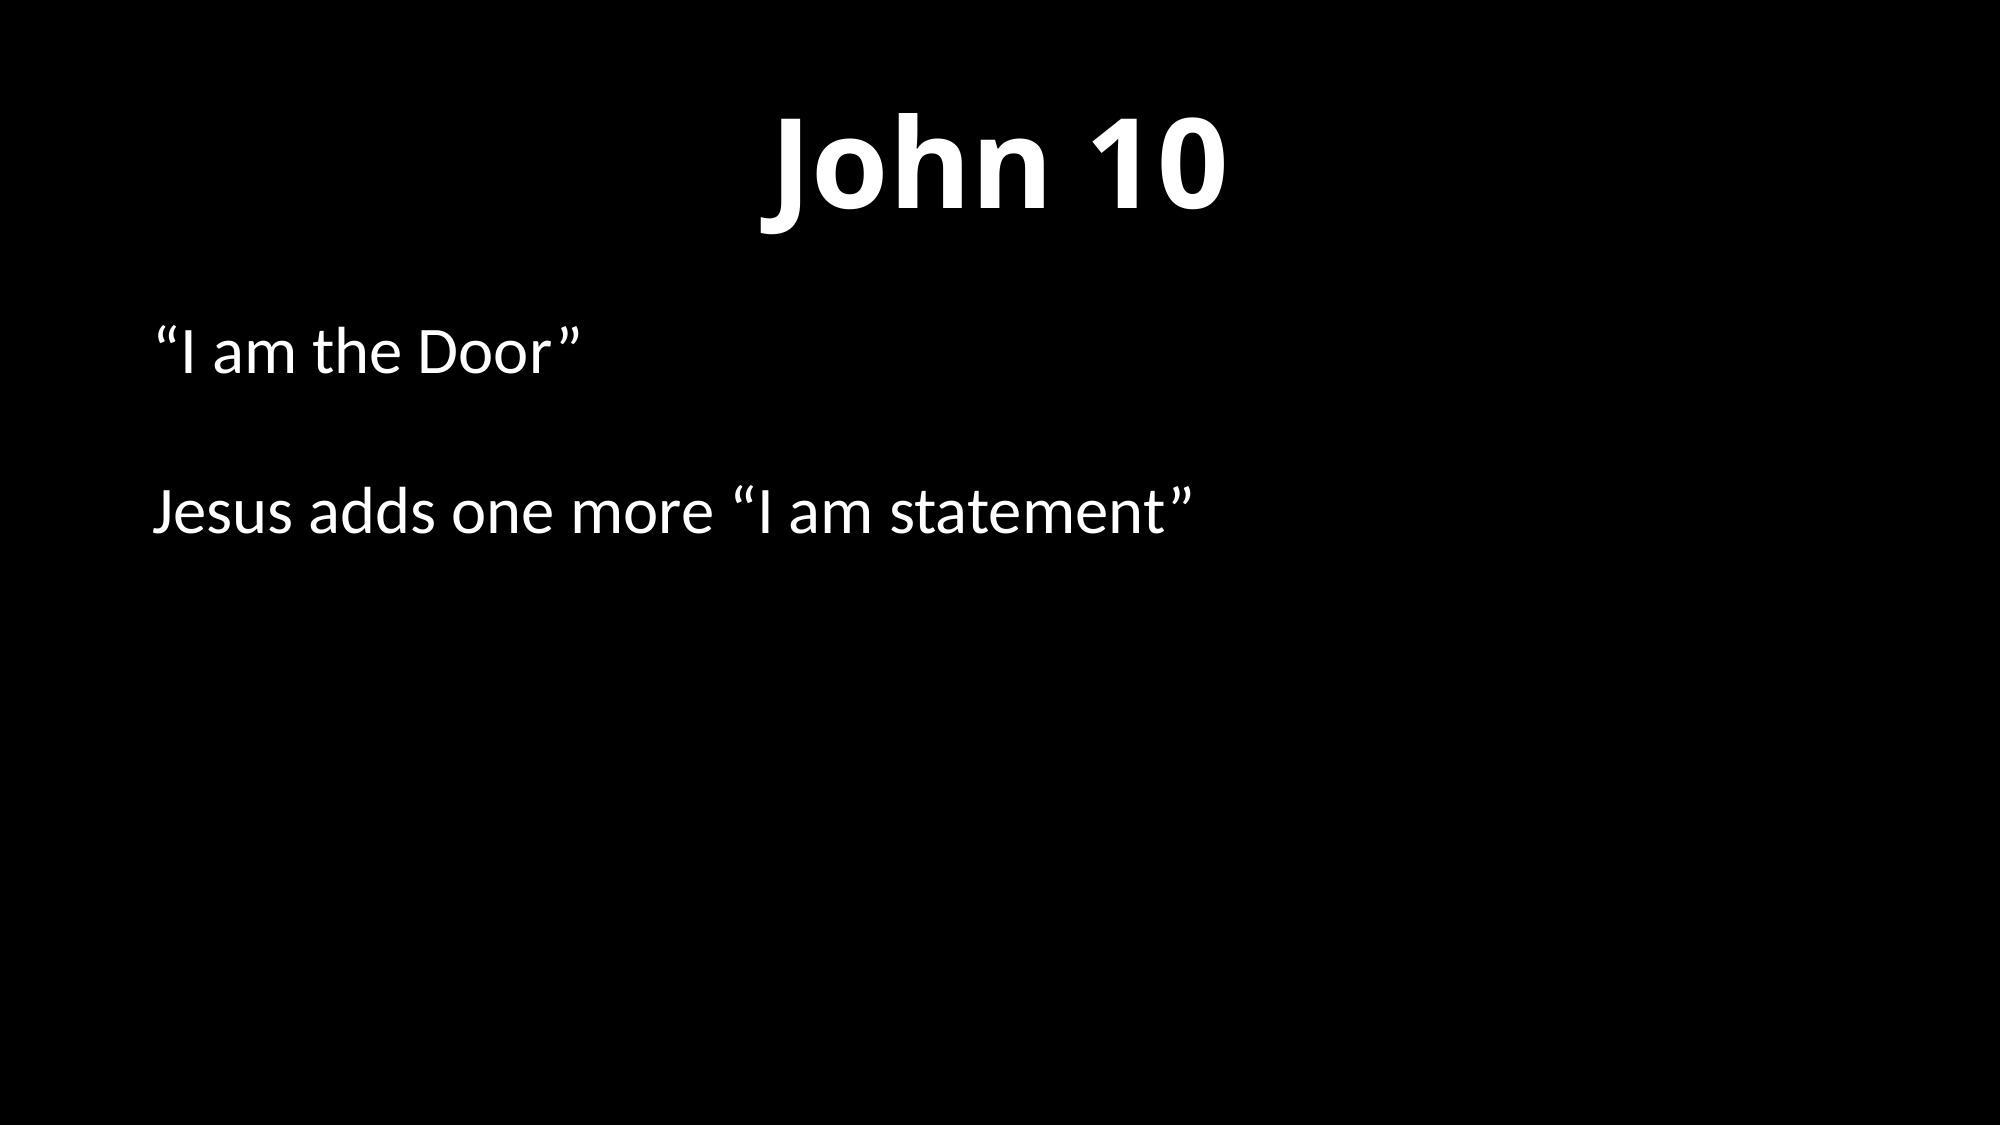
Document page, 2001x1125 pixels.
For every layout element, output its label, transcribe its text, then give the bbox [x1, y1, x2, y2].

list “I am the Door” Jesus adds one more “I am statement” [137, 299, 1863, 1014]
title John 10 [137, 59, 1863, 278]
